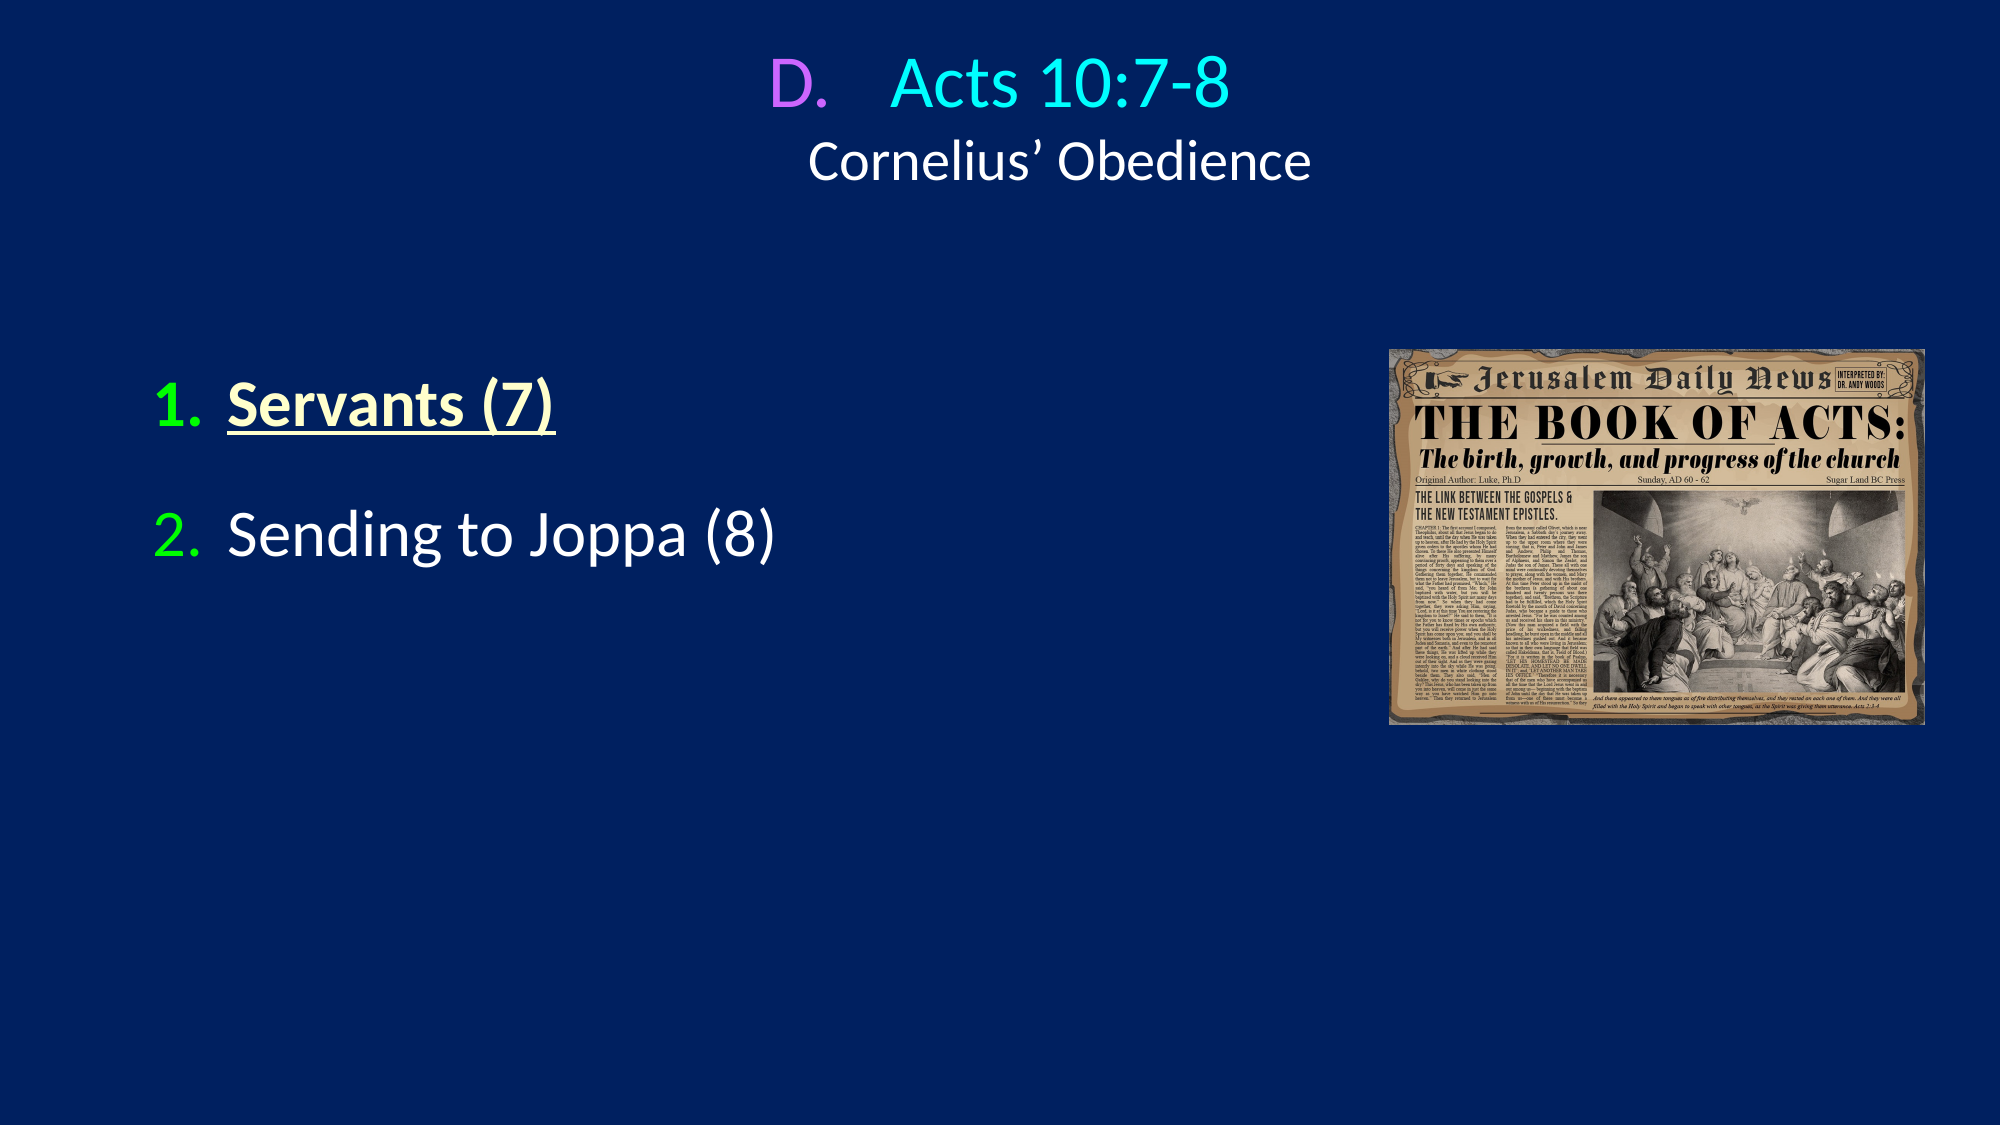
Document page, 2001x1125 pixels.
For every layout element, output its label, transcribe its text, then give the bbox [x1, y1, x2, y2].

picture [1389, 349, 1925, 725]
list Servants (7) Sending to Joppa (8) [137, 352, 1300, 725]
title Acts 10:7-8 Cornelius’ Obedience [449, 37, 1551, 188]
